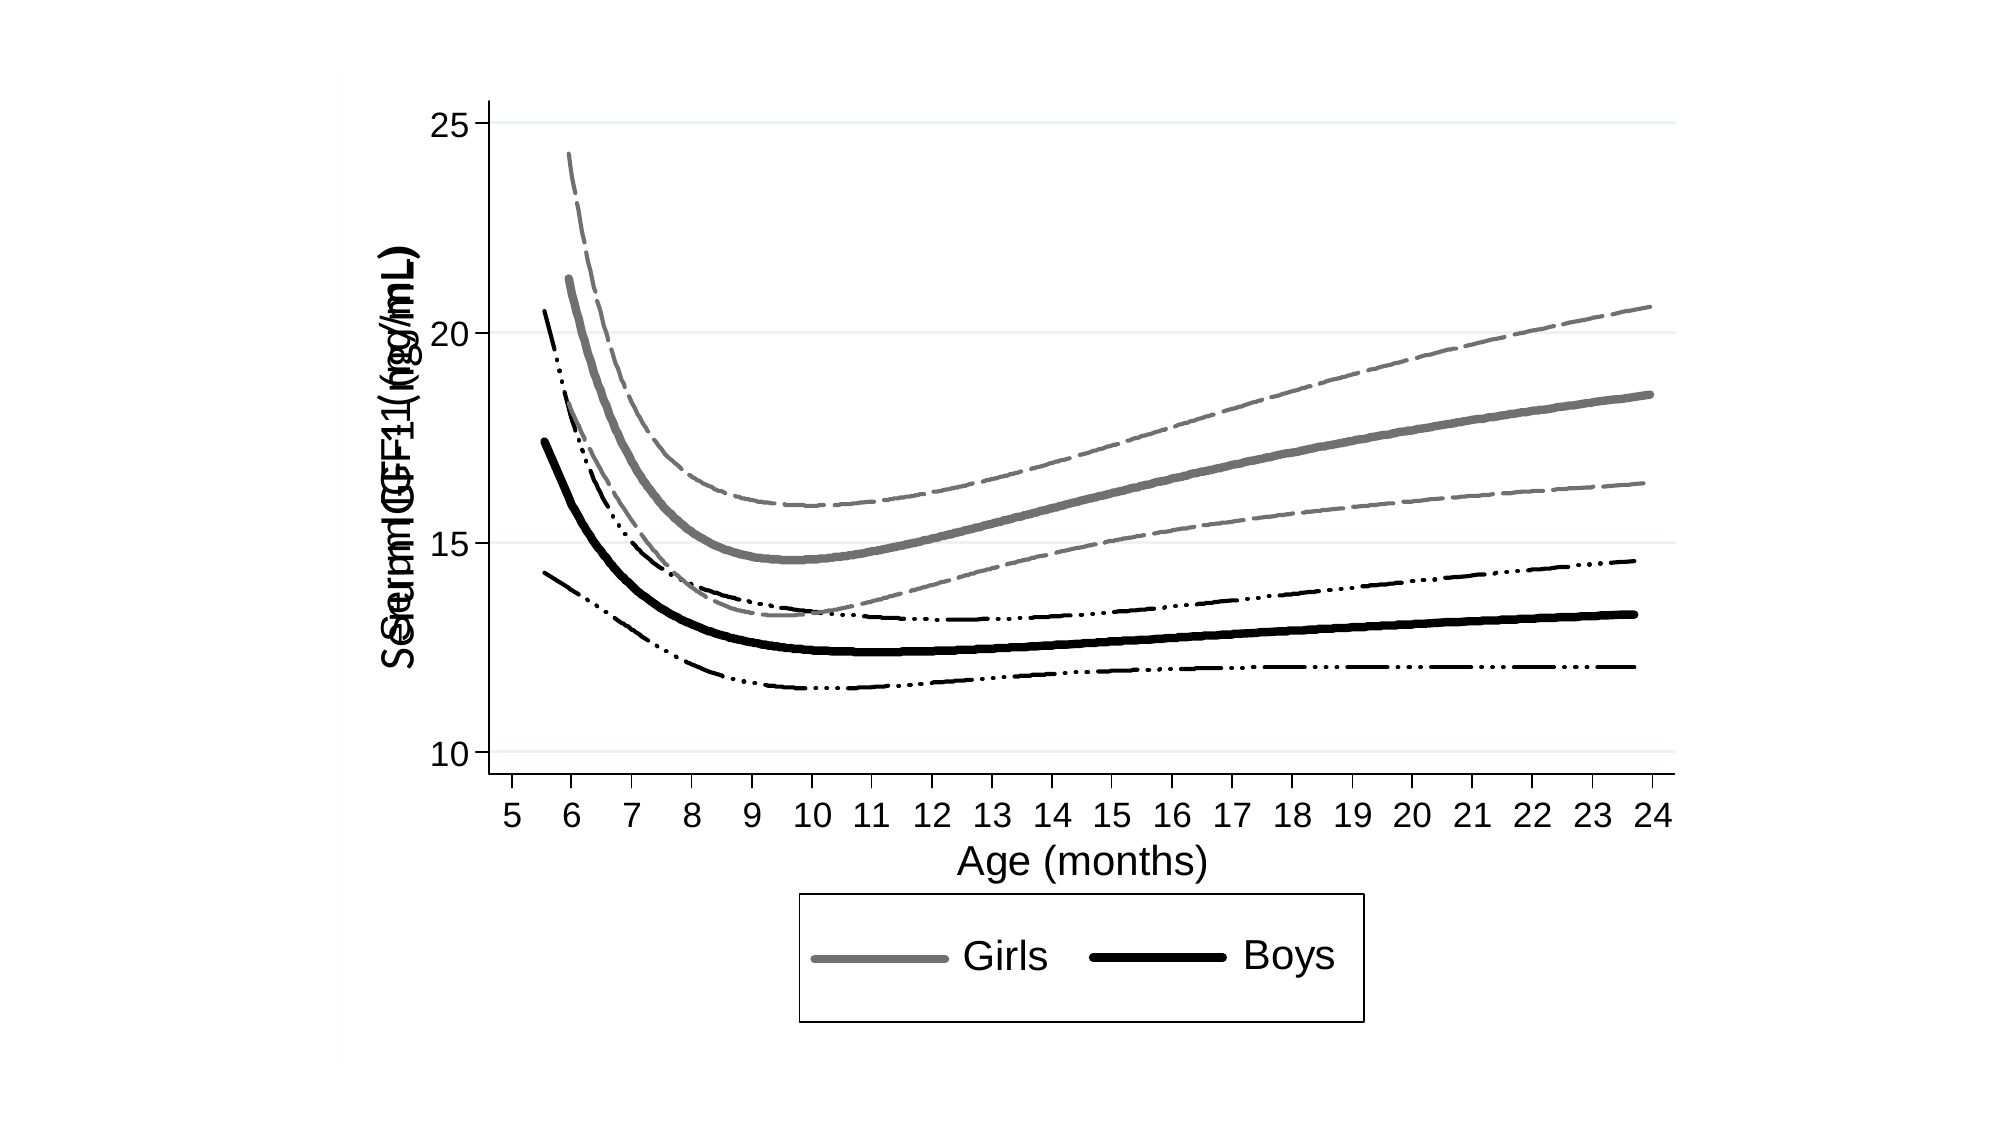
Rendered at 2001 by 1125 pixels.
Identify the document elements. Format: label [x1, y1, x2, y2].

picture [338, 74, 1701, 1061]
